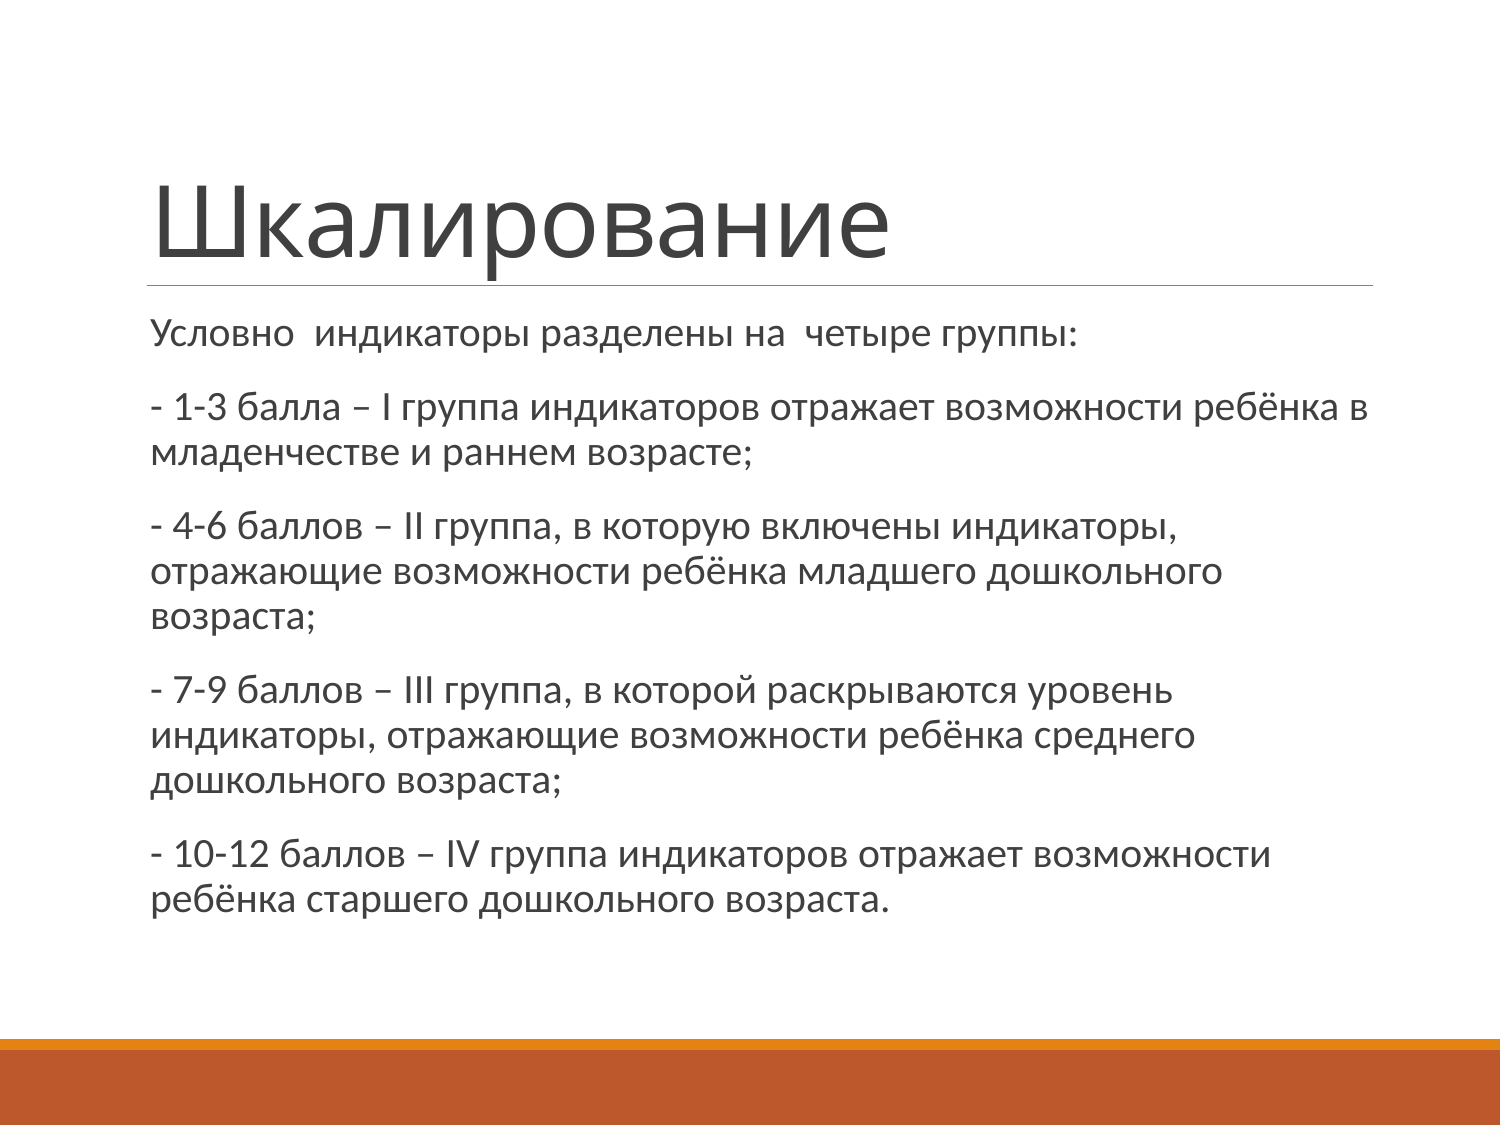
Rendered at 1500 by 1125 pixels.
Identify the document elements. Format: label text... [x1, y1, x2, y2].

list Условно индикаторы разделены на четыре группы: - 1-3 балла – I группа индикаторов отражает возможности ребёнка в младенчестве и раннем возрасте; - 4-6 баллов – II группа, в которую включены индикаторы, отражающие возможности ребёнка младшего дошкольного возраста; - 7-9 баллов – III группа, в которой раскрываются уровень индикаторы, отражающие возможности ребёнка среднего дошкольного возраста; - 10-12 баллов – IV группа индикаторов отражает возможности ребёнка старшего дошкольного возраста. [135, 302, 1373, 963]
title Шкалирование [135, 47, 1373, 285]
